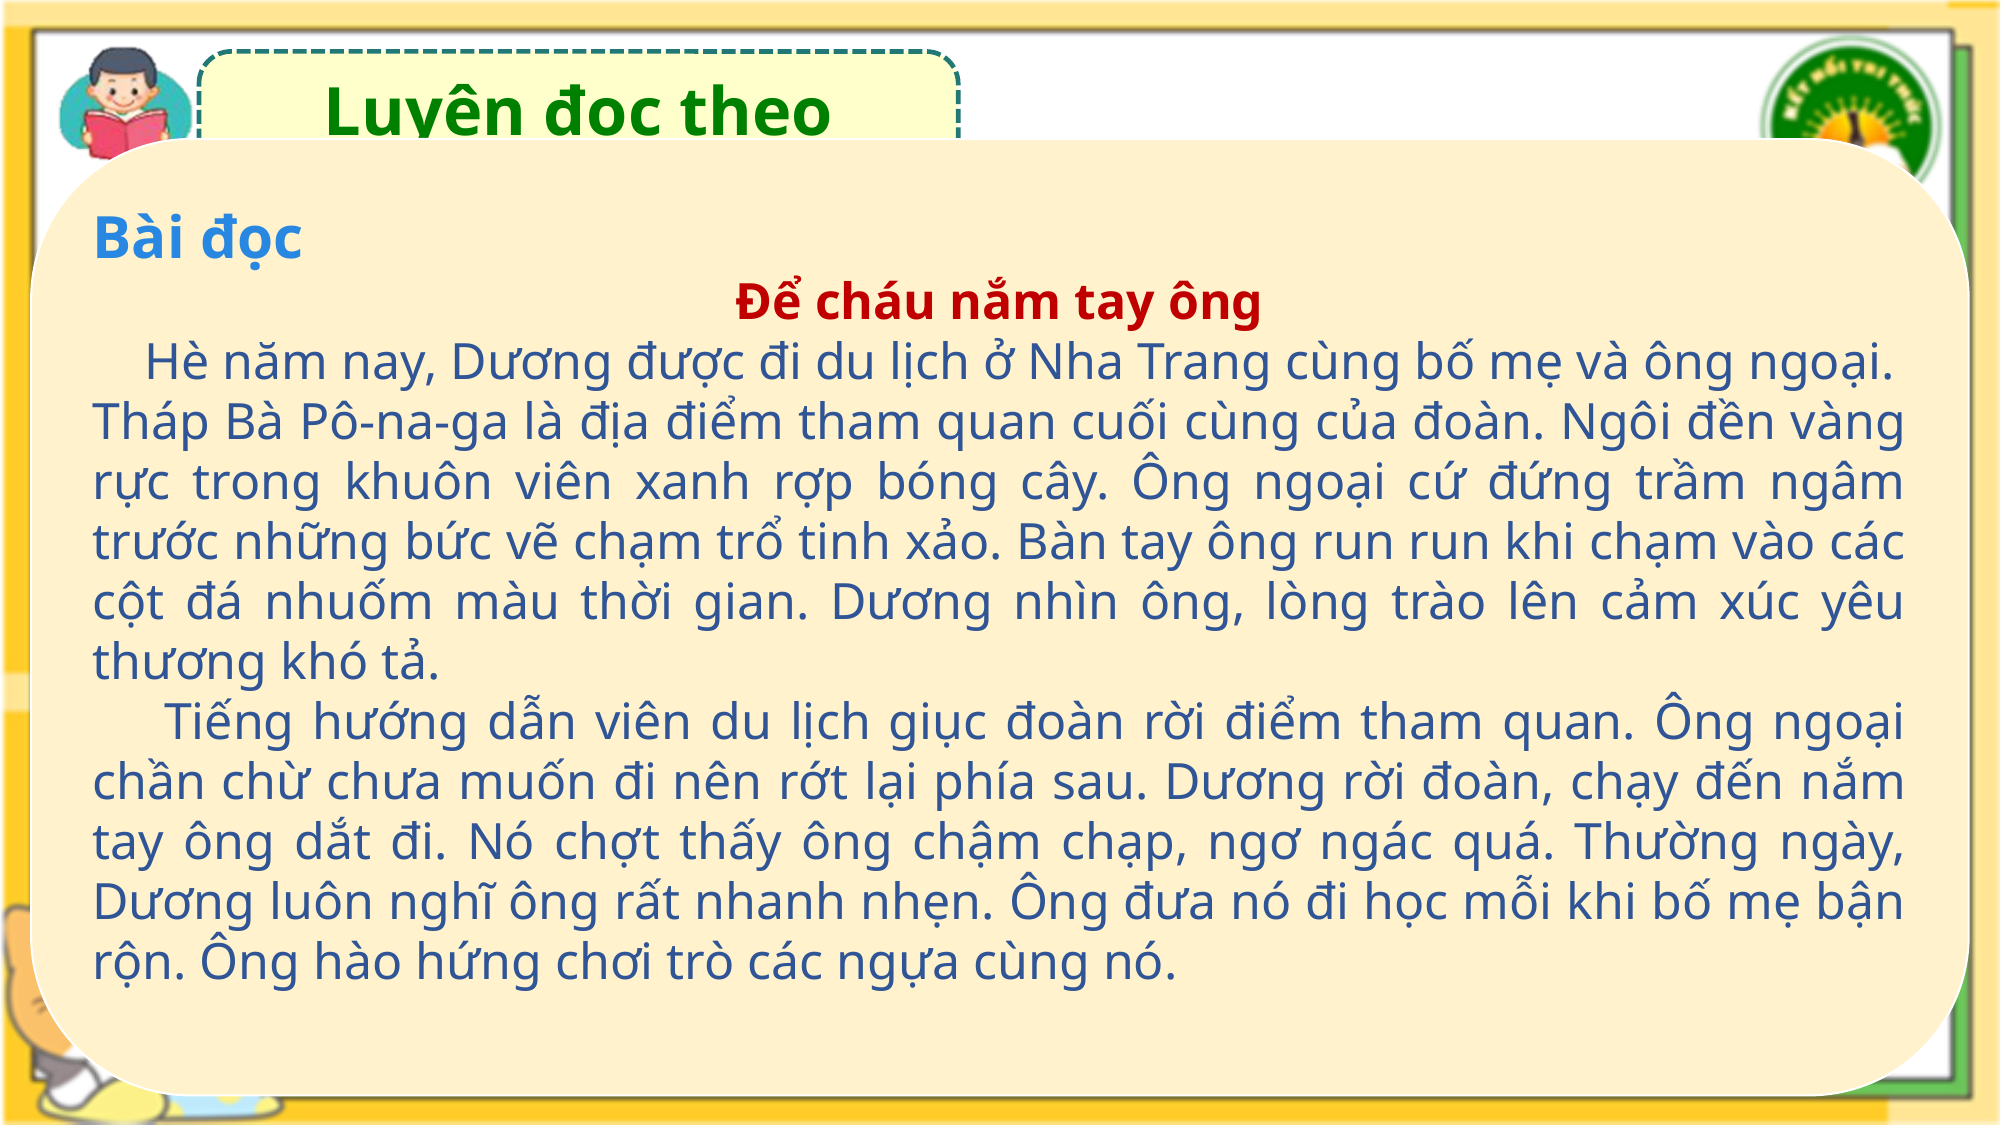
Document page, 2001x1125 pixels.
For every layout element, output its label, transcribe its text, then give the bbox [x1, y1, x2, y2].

picture [0, 0, 2001, 1125]
text_box Luyện đọc theo nhóm [212, 51, 959, 138]
text_box Bài đọc Để cháu nắm tay ông Hè năm nay, Dương được đi du lịch ở Nha Trang cùng bố mẹ và ông ngoại. Tháp Bà Pô-na-ga là địa điểm tham quan cuối cùng của đoàn. Ngôi đền vàng rực trong khuôn viên xanh rợp bóng cây. Ông ngoại cứ đứng trầm ngâm trước những bức vẽ chạm trổ tinh xảo. Bàn tay ông run run khi chạm vào các cột đá nhuốm màu thời gian. Dương nhìn ông, lòng trào lên cảm xúc yêu thương khó tả. Tiếng hướng dẫn viên du lịch giục đoàn rời điểm tham quan. Ông ngoại chần chừ chưa muốn đi nên rớt lại phía sau. Dương rời đoàn, chạy đến nắm tay ông dắt đi. Nó chợt thấy ông chậm chạp, ngơ ngác quá. Thường ngày, Dương luôn nghĩ ông rất nhanh nhẹn. Ông đưa nó đi học mỗi khi bố mẹ bận rộn. Ông hào hứng chơi trò các ngựa cùng nó. [30, 137, 1970, 1097]
